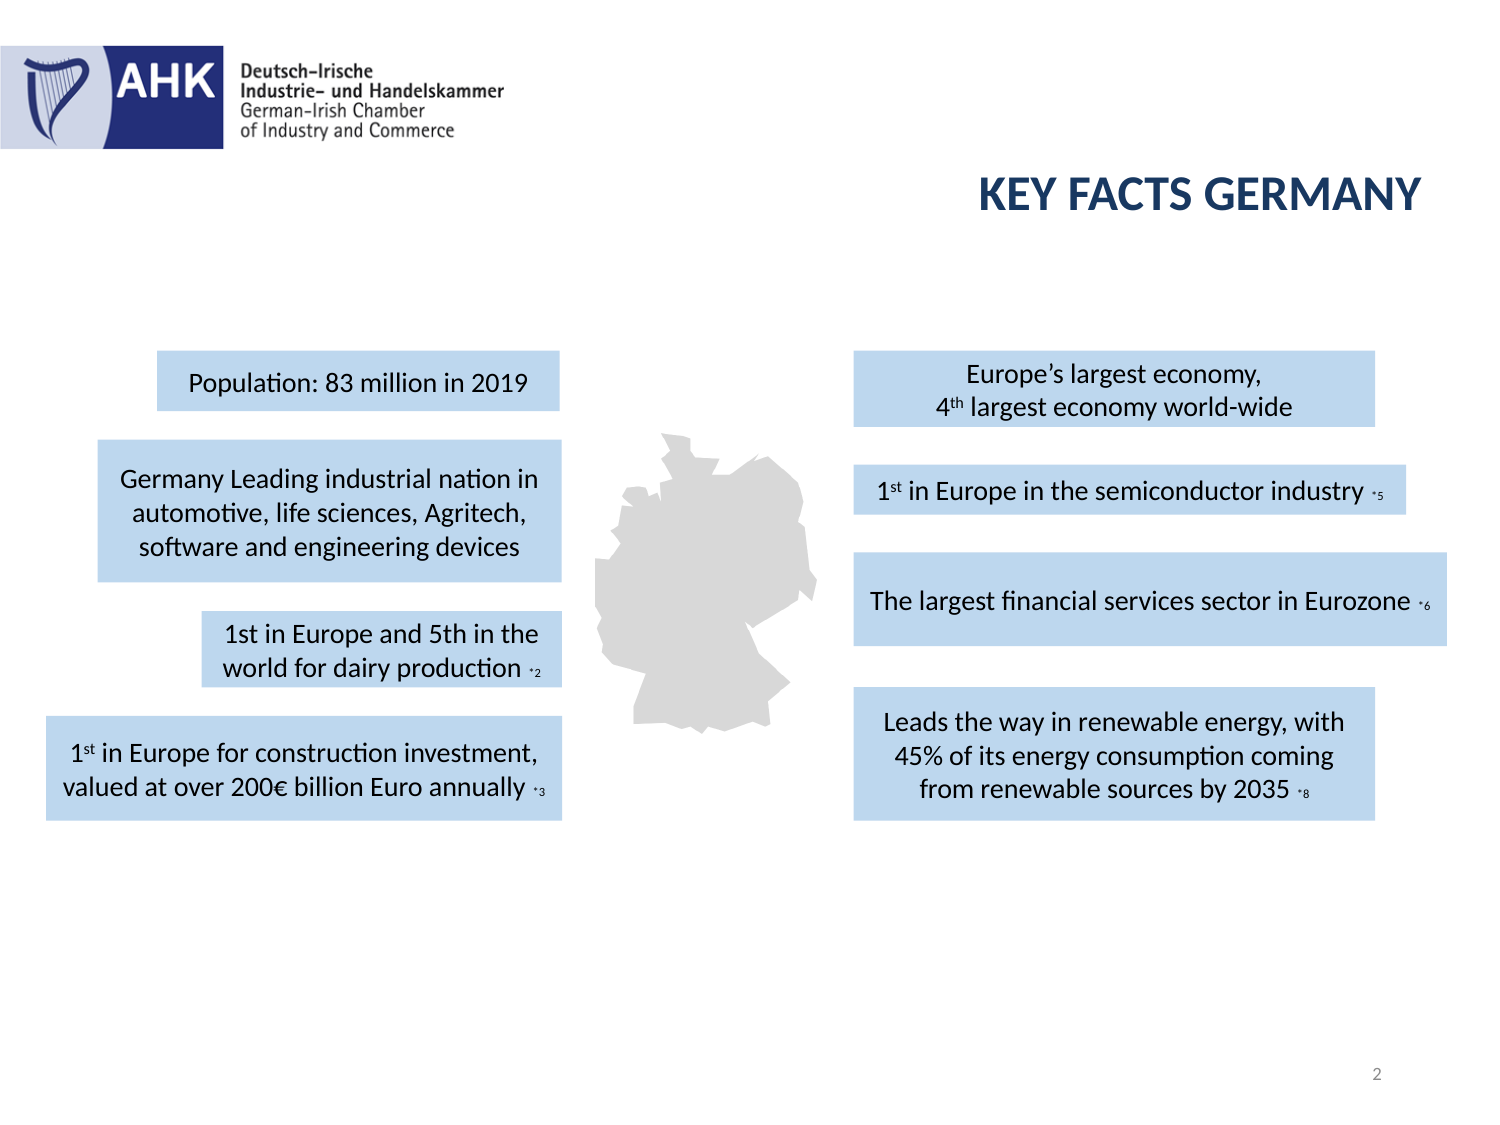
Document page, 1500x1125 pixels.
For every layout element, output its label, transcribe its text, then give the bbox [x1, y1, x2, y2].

text_box Europe’s largest economy, 4th largest economy world-wide [853, 350, 1376, 428]
slide_number 2 [1059, 1042, 1397, 1103]
picture [595, 433, 817, 734]
text_box 1st in Europe for construction investment, valued at over 200€ billion Euro annually *3 [45, 715, 563, 822]
text_box Population: 83 million in 2019 [156, 350, 561, 412]
text_box Leads the way in renewable energy, with 45% of its energy consumption coming from renewable sources by 2035 *8 [853, 686, 1376, 822]
text_box 1st in Europe in the semiconductor industry *5 [853, 463, 1407, 516]
picture [0, 45, 504, 150]
text_box The largest financial services sector in Eurozone *6 [853, 551, 1448, 647]
text_box 1st in Europe and 5th in the world for dairy production *2 [201, 610, 563, 688]
text_box Germany Leading industrial nation in automotive, life sciences, Agritech, software and engineering devices [97, 439, 563, 583]
text_box KEY FACTS GERMANY [701, 149, 1437, 232]
